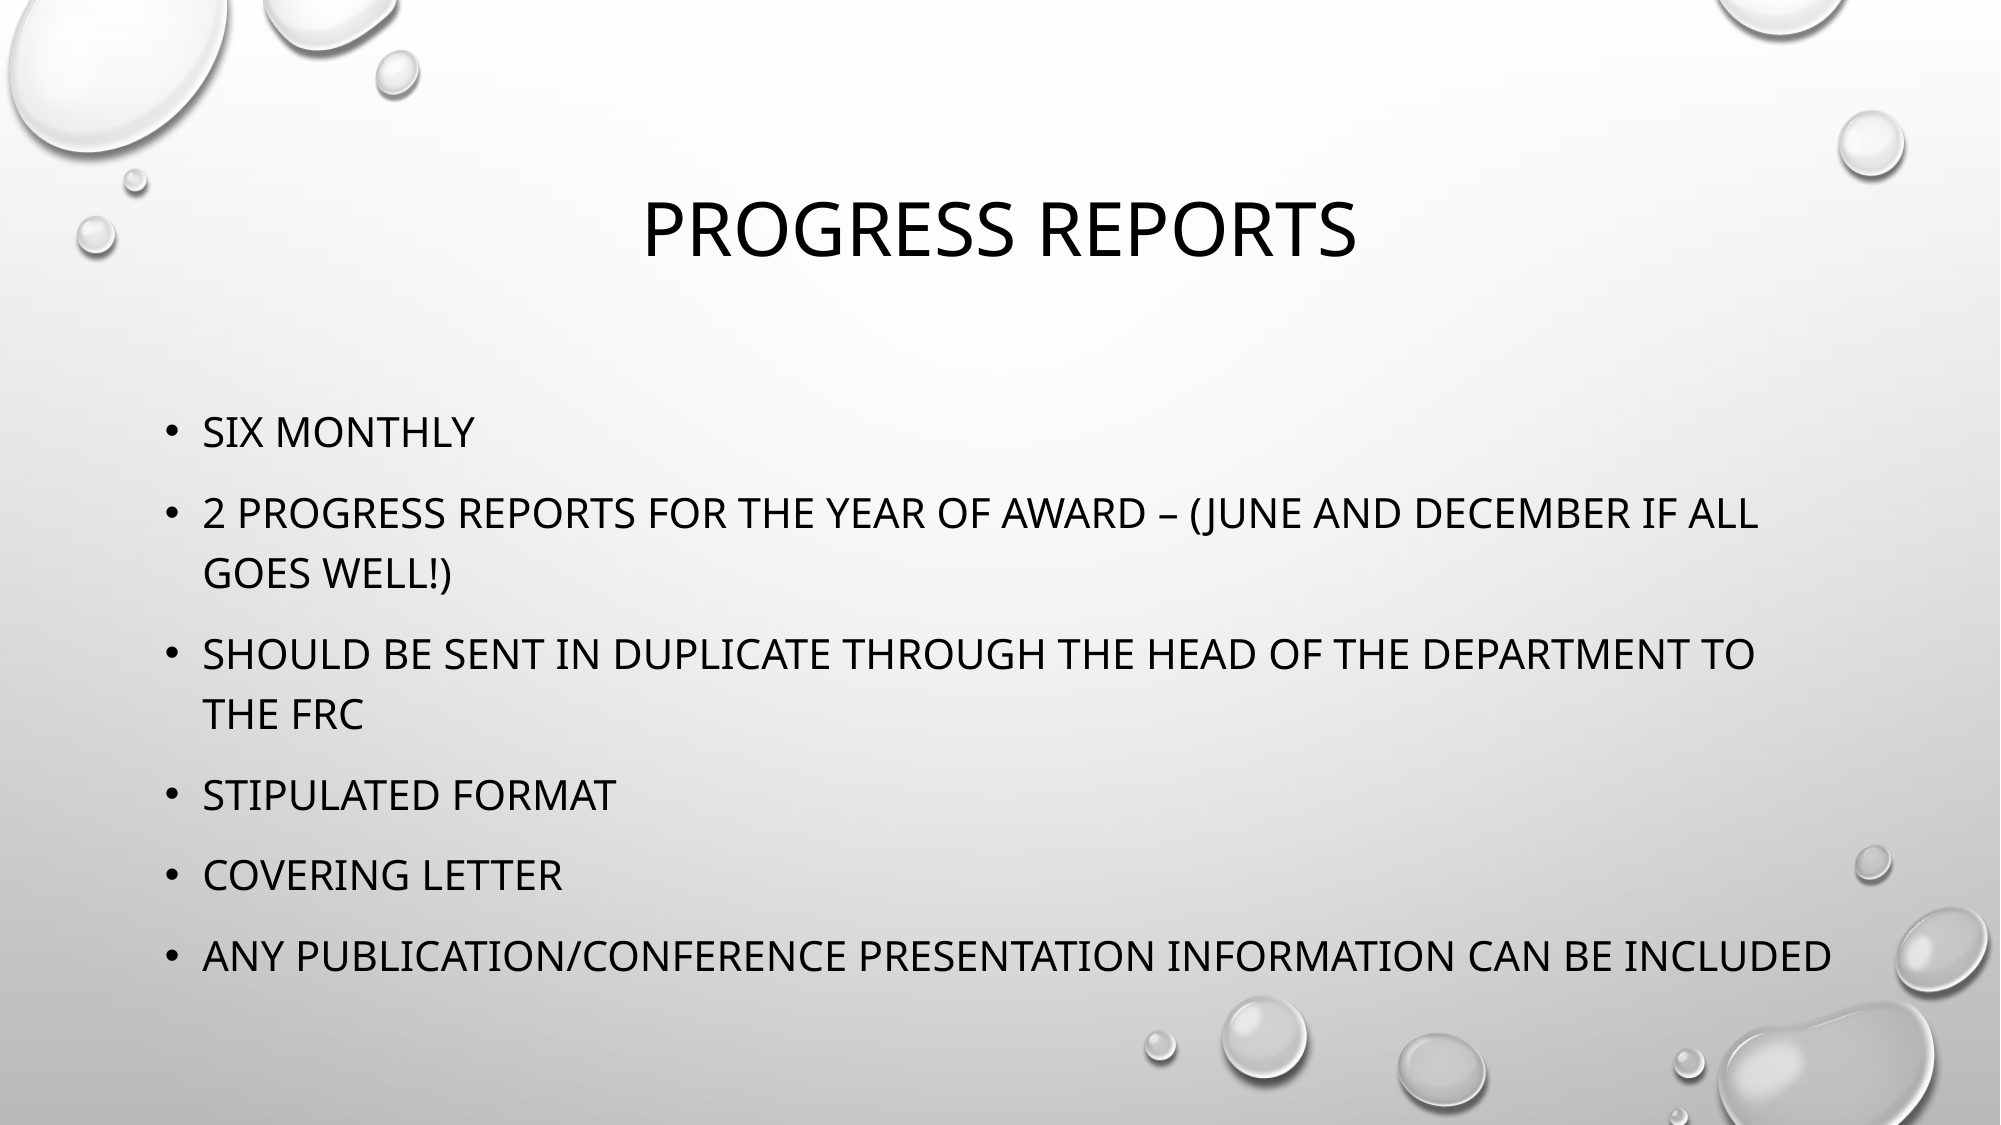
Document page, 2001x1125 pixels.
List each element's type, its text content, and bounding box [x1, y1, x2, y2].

picture [0, 0, 2000, 1125]
list Six monthly 2 progress reports for the year of award – (June and December if all goes well!) Should be sent in duplicate through the head of the department to the FRC Stipulated format Covering letter Any publication/conference presentation information can be included [149, 388, 1850, 950]
title Progress reports [149, 101, 1851, 364]
